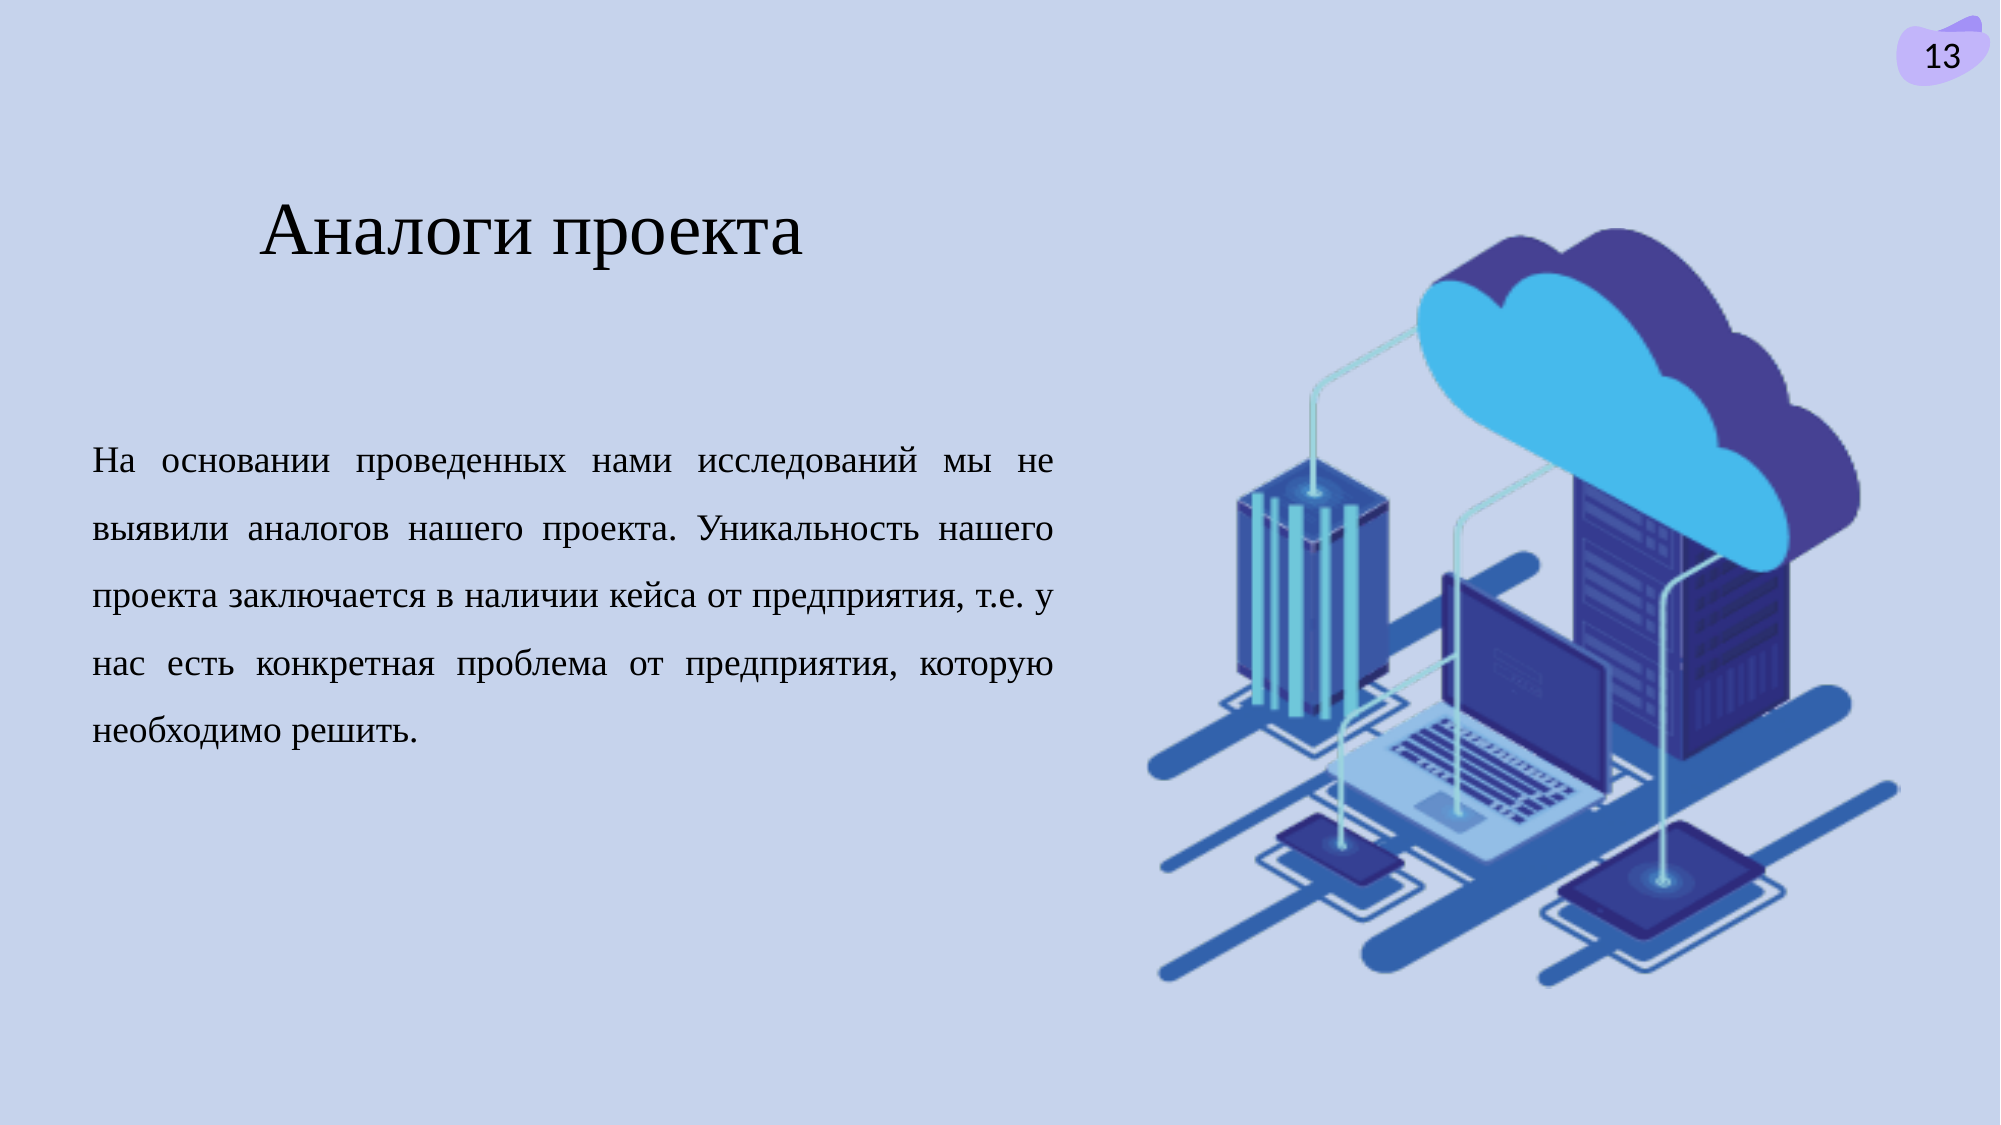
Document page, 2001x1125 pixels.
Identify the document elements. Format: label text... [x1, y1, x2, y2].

picture [1146, 228, 1901, 989]
text_box Аналоги проекта [244, 171, 1973, 229]
text_box На основании проведенных нами исследований мы не выявили аналогов нашего проекта. Уникальность нашего проекта заключается в наличии кейса от предприятия, т.е. у нас есть конкретная проблема от предприятия, которую необходимо решить. [77, 405, 1070, 758]
